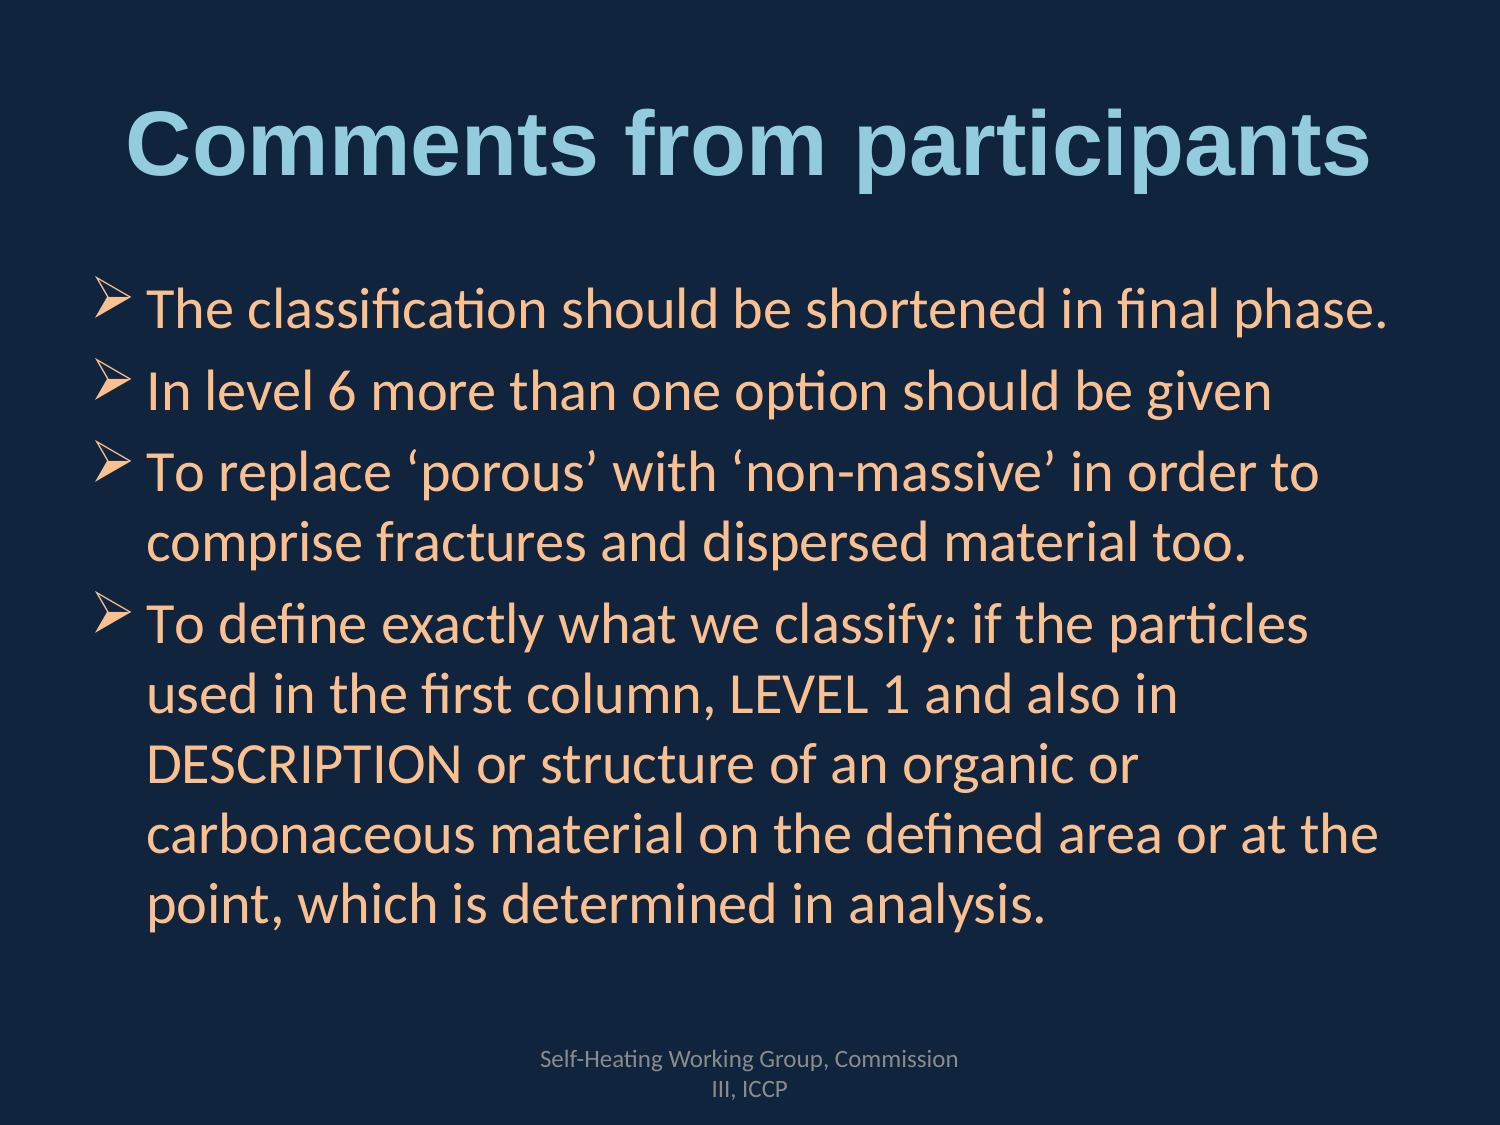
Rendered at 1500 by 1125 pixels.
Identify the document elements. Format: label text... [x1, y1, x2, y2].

list The classification should be shortened in final phase. In level 6 more than one option should be given To replace ‘porous’ with ‘non-massive’ in order to comprise fractures and dispersed material too. To define exactly what we classify: if the particles used in the first column, LEVEL 1 and also in DESCRIPTION or structure of an organic or carbonaceous material on the defined area or at the point, which is determined in analysis. [74, 262, 1426, 1006]
title Comments from participants [74, 44, 1426, 233]
footer Self-Heating Working Group, Commission III, ICCP [512, 1042, 988, 1103]
